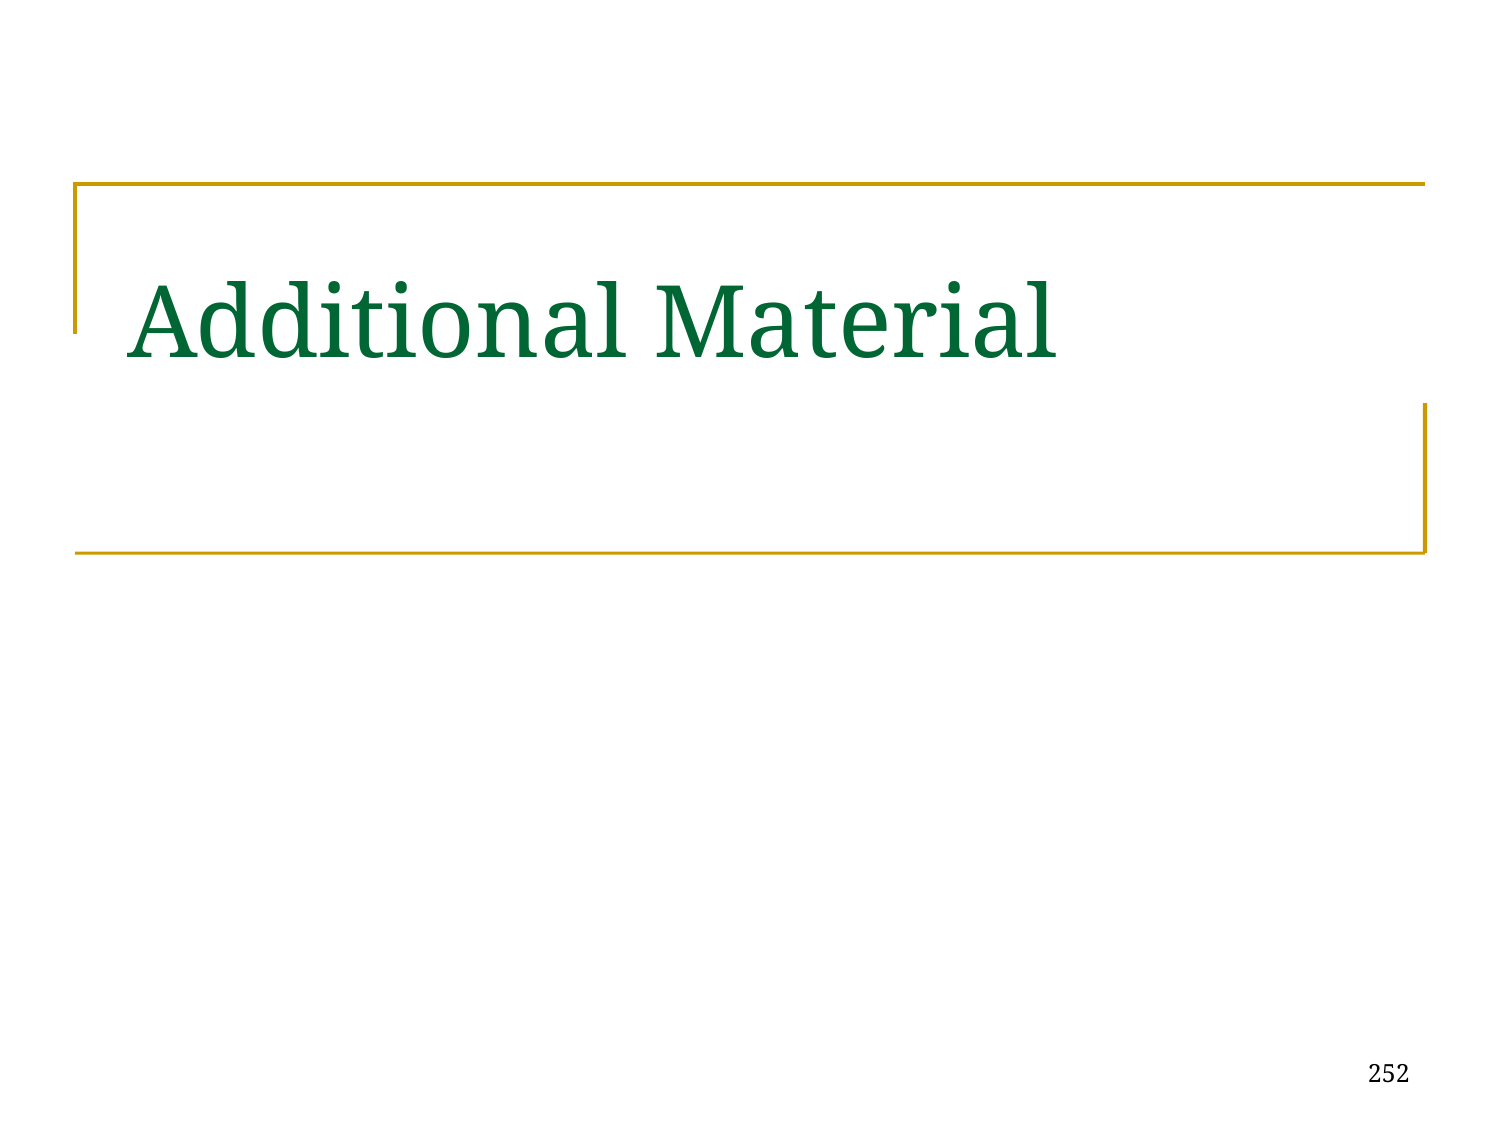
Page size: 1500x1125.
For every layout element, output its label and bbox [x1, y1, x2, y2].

title [112, 249, 1413, 538]
slide_number [1074, 1023, 1426, 1100]
